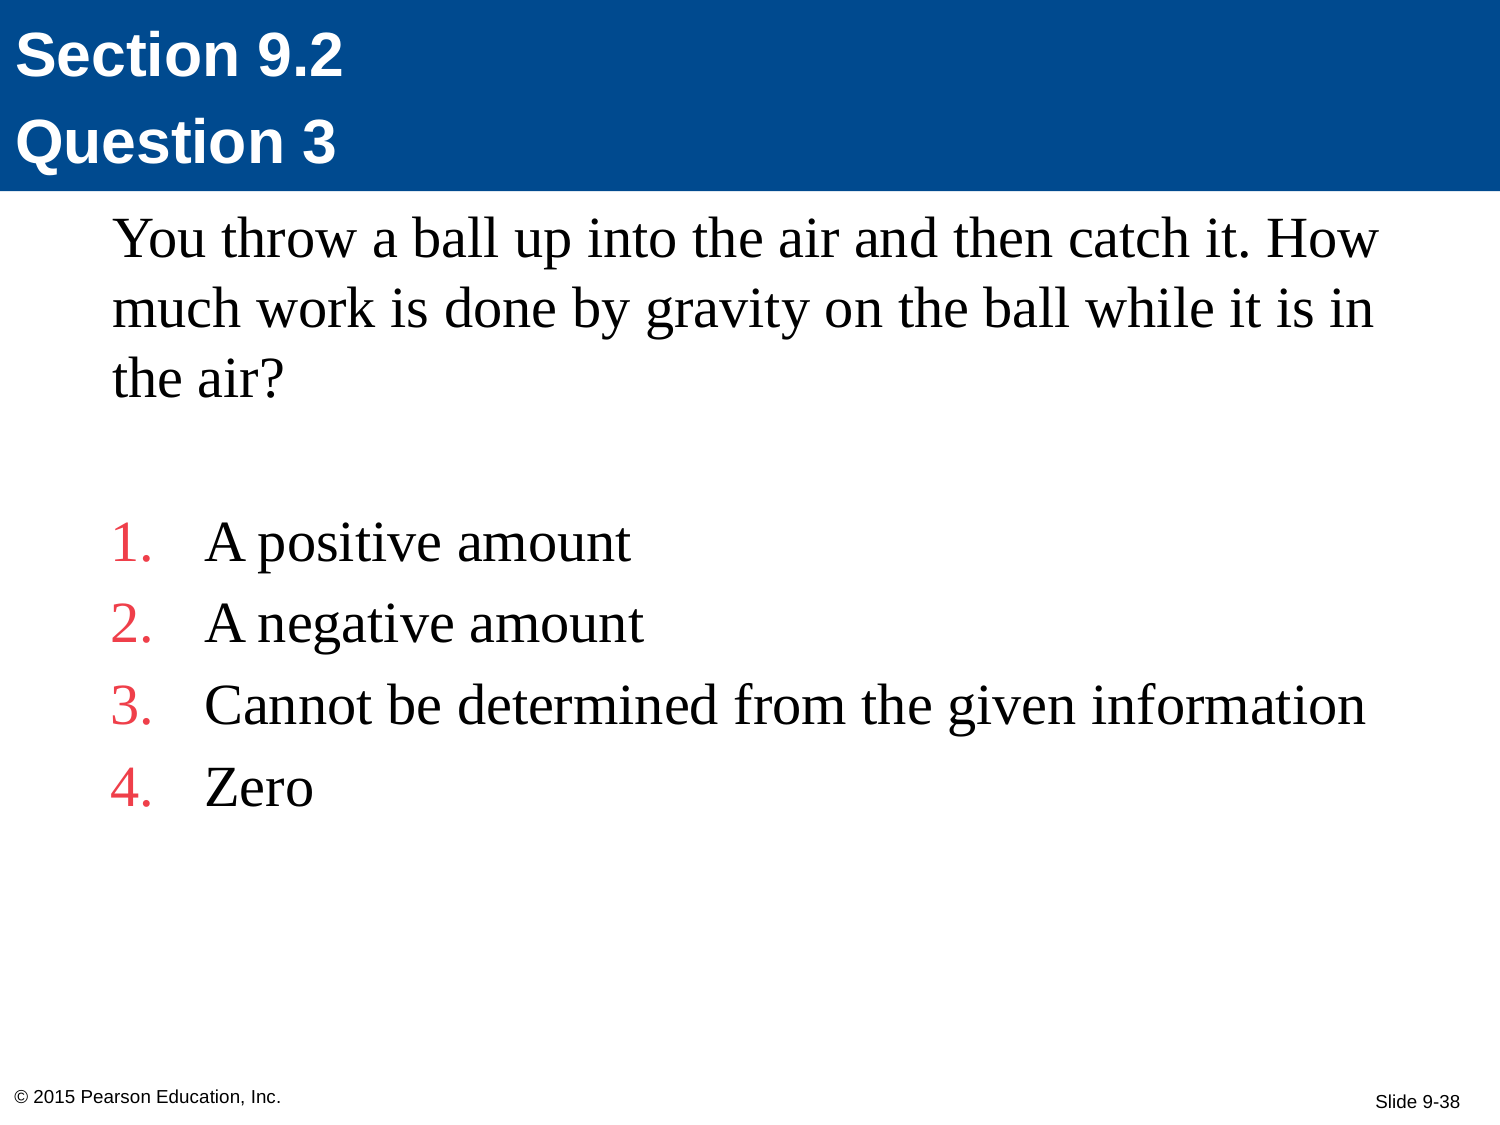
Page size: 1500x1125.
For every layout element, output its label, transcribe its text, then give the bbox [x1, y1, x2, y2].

footer © 2015 Pearson Education, Inc. [14, 1084, 900, 1115]
list Section 9.2 Question 3 [0, 0, 1500, 190]
list You throw a ball up into the air and then catch it. How much work is done by gravity on the ball while it is in the air? A positive amount A negative amount Cannot be determined from the given information Zero [59, 191, 1410, 1082]
